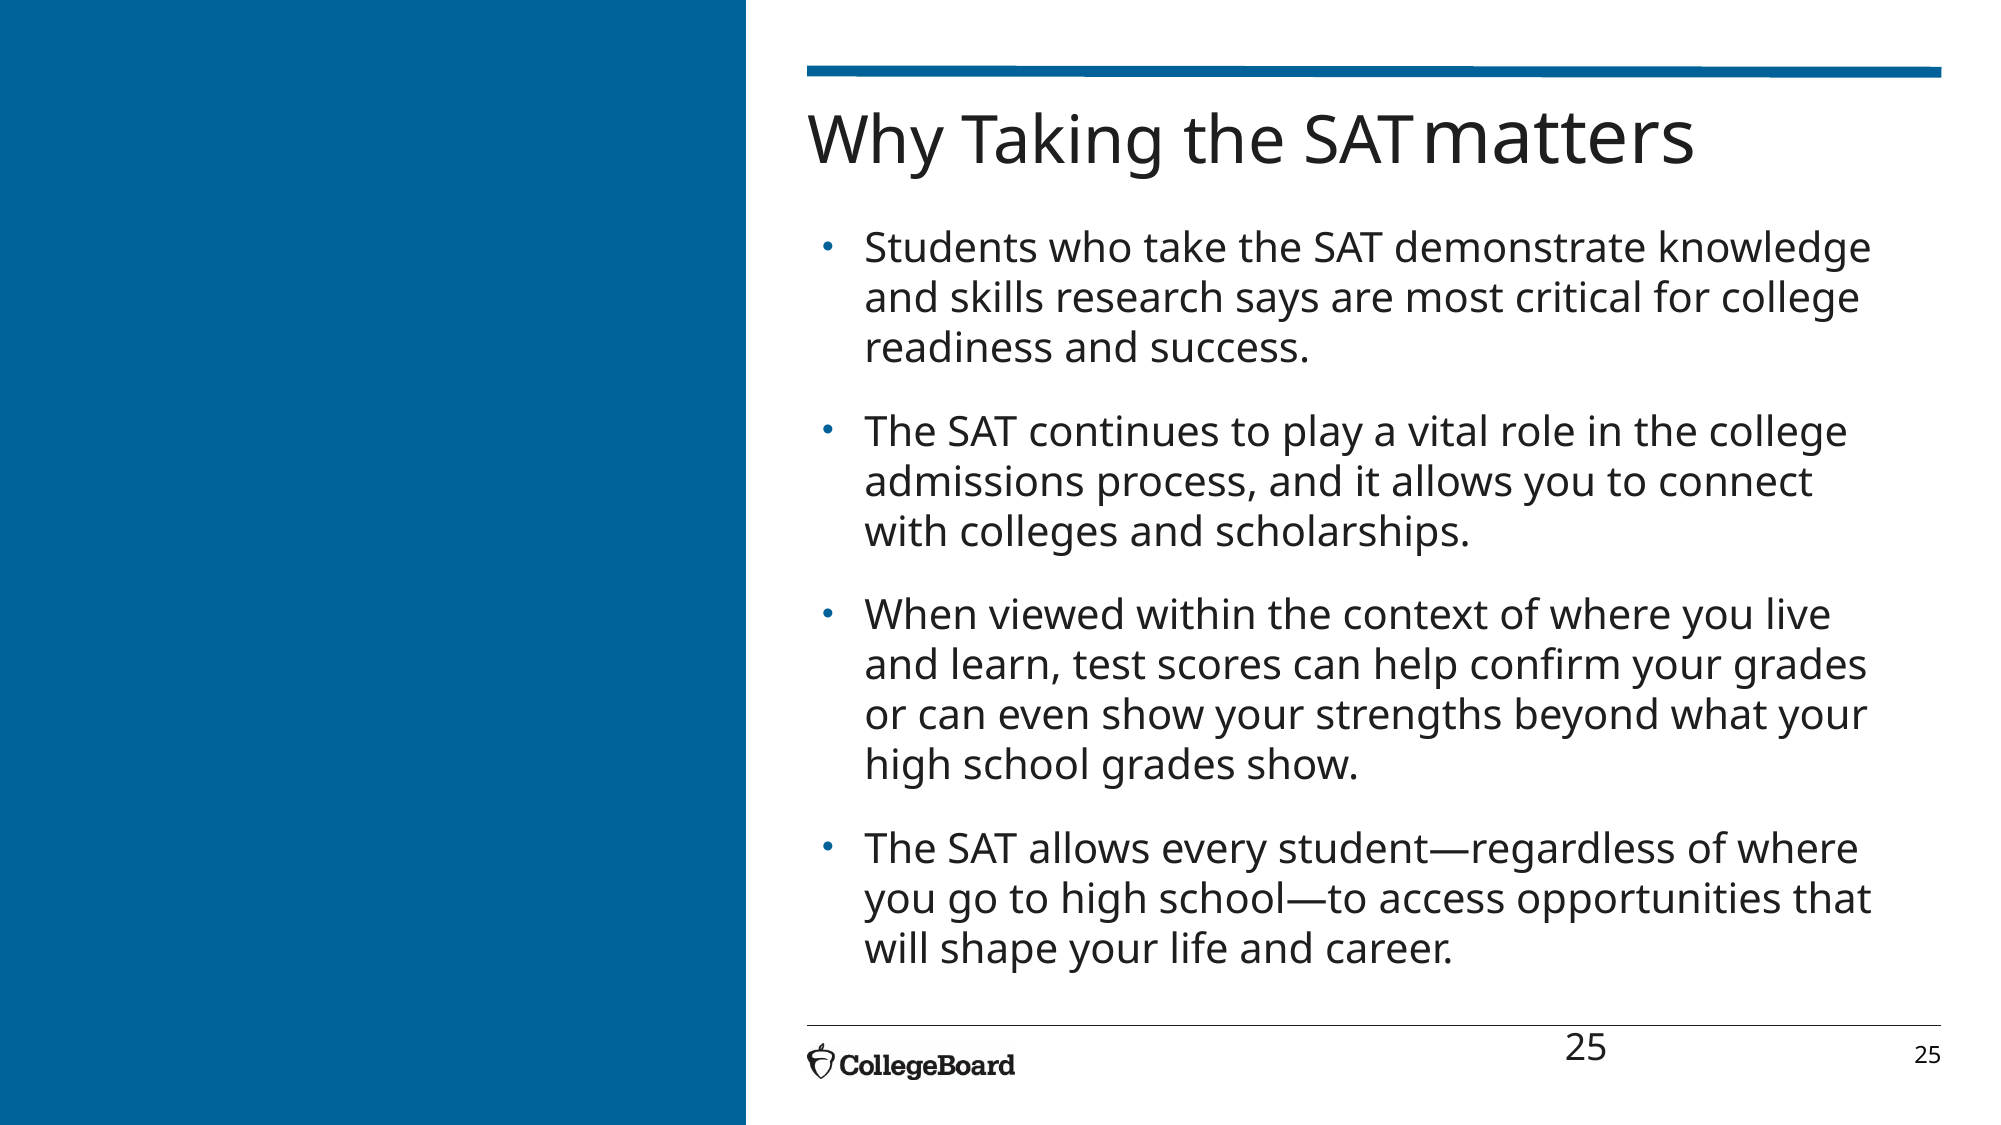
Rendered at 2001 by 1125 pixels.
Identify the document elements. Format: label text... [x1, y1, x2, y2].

title Why Taking the SAT matters [806, 88, 1911, 157]
picture [807, 1043, 1015, 1080]
slide_number 25 [1550, 1015, 2000, 1076]
list Students who take the SAT demonstrate knowledge and skills research says are most critical for college readiness and success. The SAT continues to play a vital role in the college admissions process, and it allows you to connect with colleges and scholarships. When viewed within the context of where you live and learn, test scores can help confirm your grades or can even show your strengths beyond what your high school grades show. The SAT allows every student—regardless of where you go to high school—to access opportunities that will shape your life and career. [807, 213, 1910, 1009]
